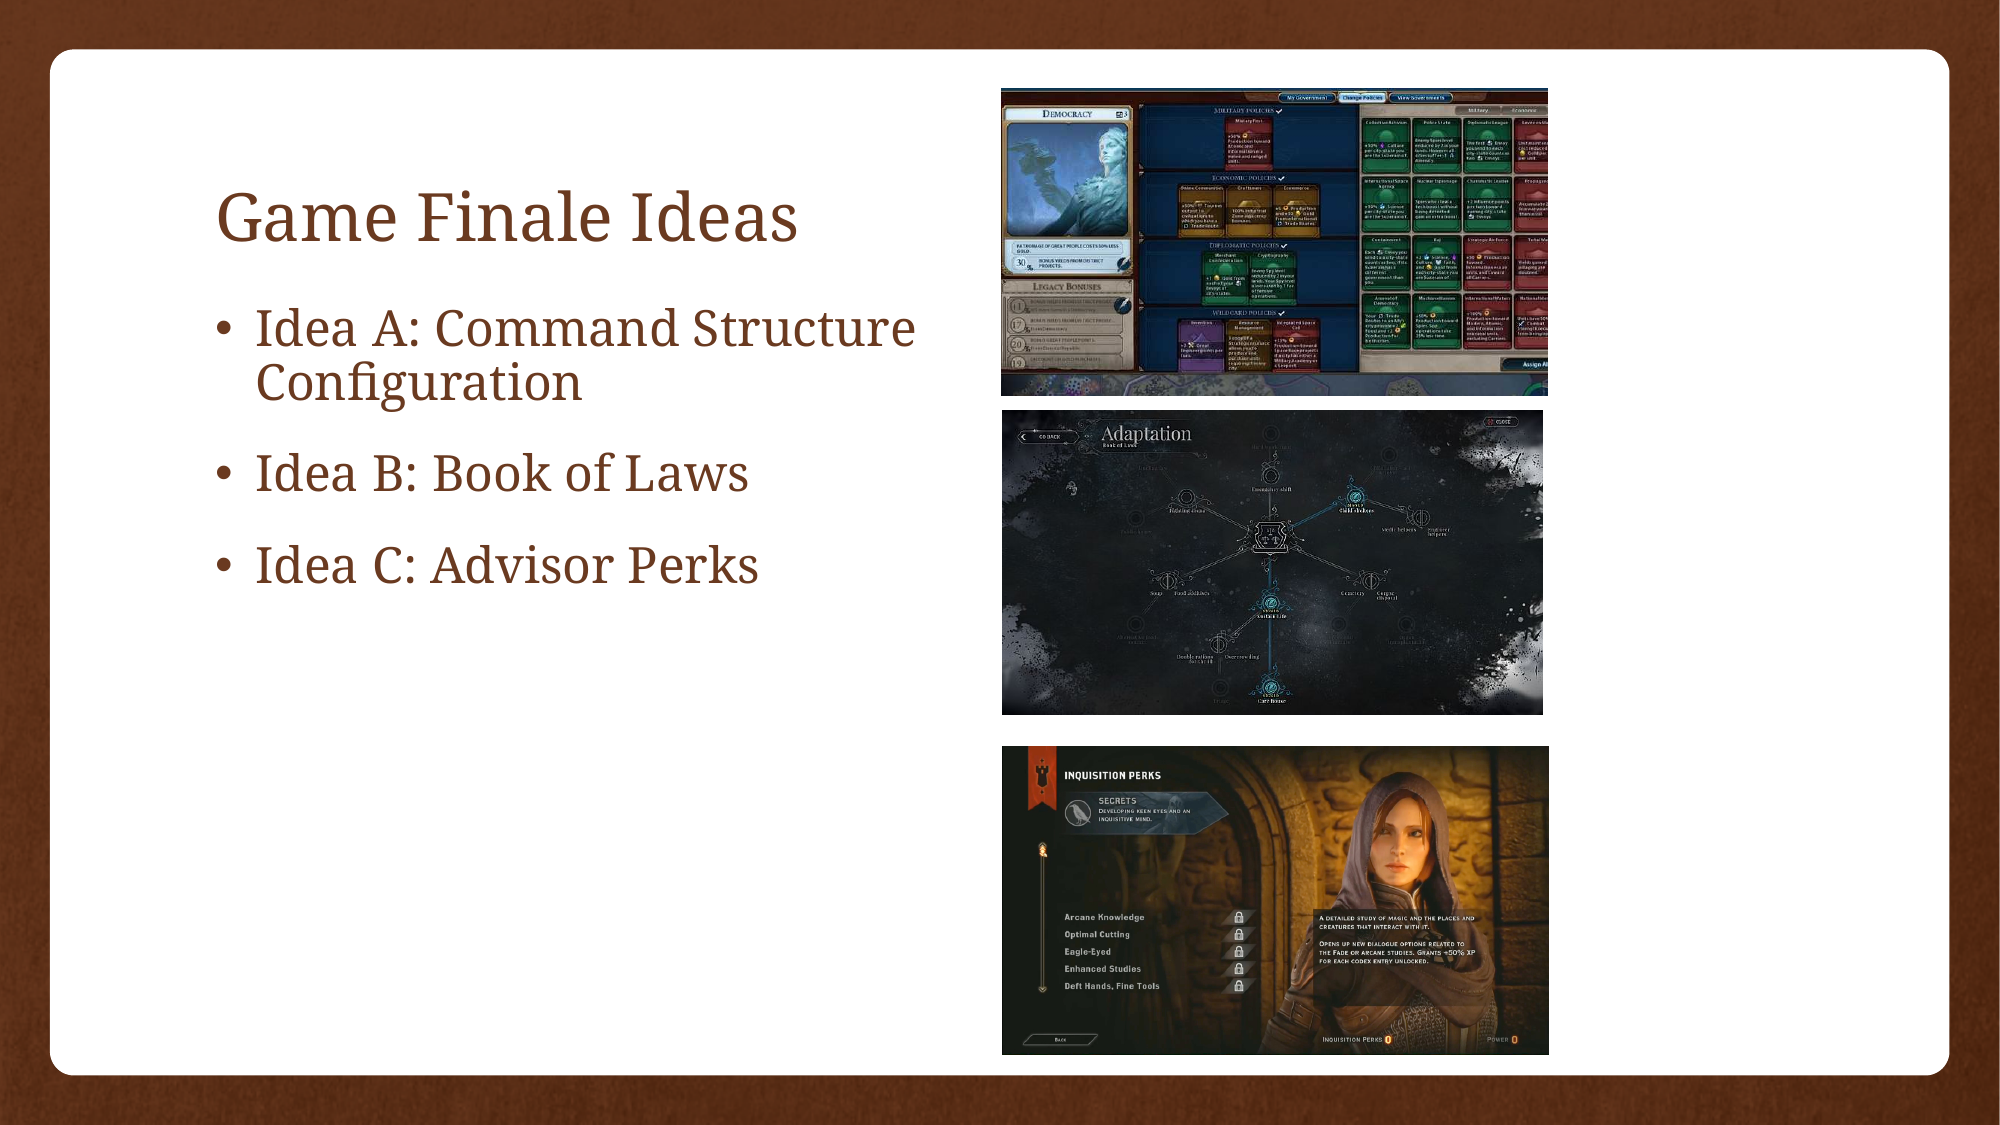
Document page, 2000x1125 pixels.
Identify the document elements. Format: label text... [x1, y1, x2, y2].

picture [1002, 410, 1543, 715]
list Idea A: Command Structure Configuration Idea B: Book of Laws Idea C: Advisor Perks [199, 295, 984, 996]
picture [1002, 746, 1549, 1055]
title Game Finale Ideas [199, 70, 1800, 263]
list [1001, 88, 1548, 396]
